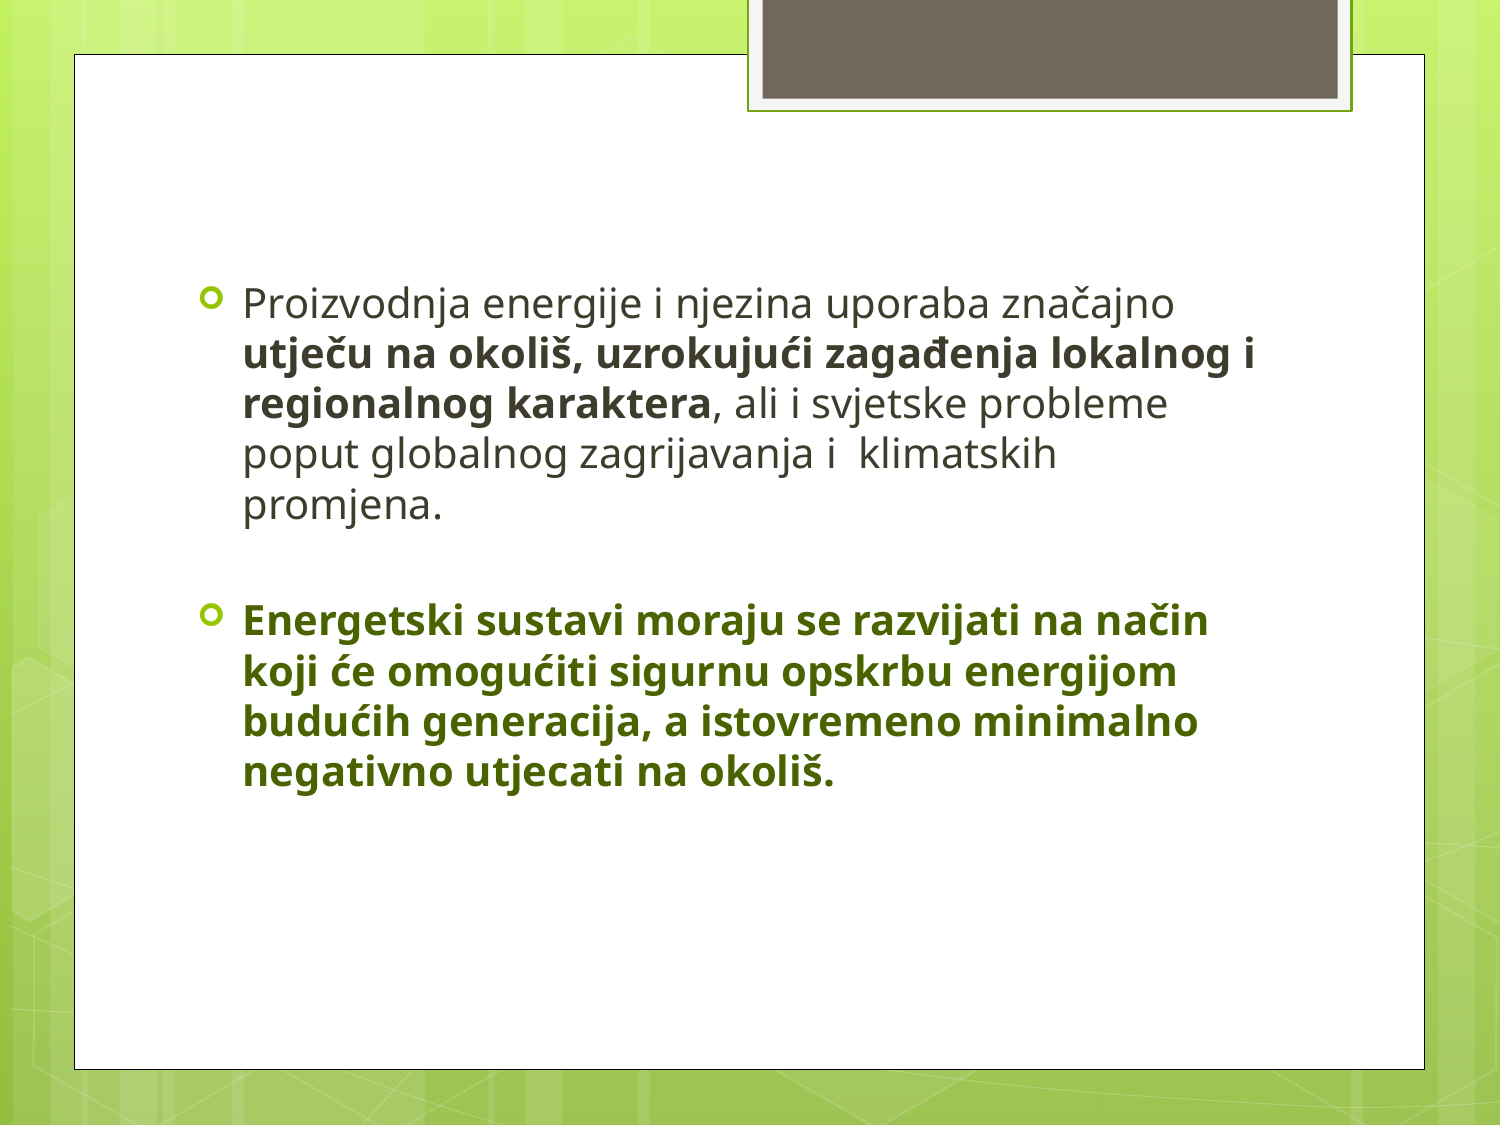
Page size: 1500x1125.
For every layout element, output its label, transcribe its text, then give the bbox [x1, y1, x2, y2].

list Proizvodnja energije i njezina uporaba značajno utječu na okoliš, uzrokujući zagađenja lokalnog i regionalnog karaktera, ali i svjetske probleme poput globalnog zagrijavanja i klimatskih promjena. Energetski sustavi moraju se razvijati na način koji će omogućiti sigurnu opskrbu energijom budućih generacija, a istovremeno minimalno negativno utjecati na okoliš. [171, 269, 1283, 957]
